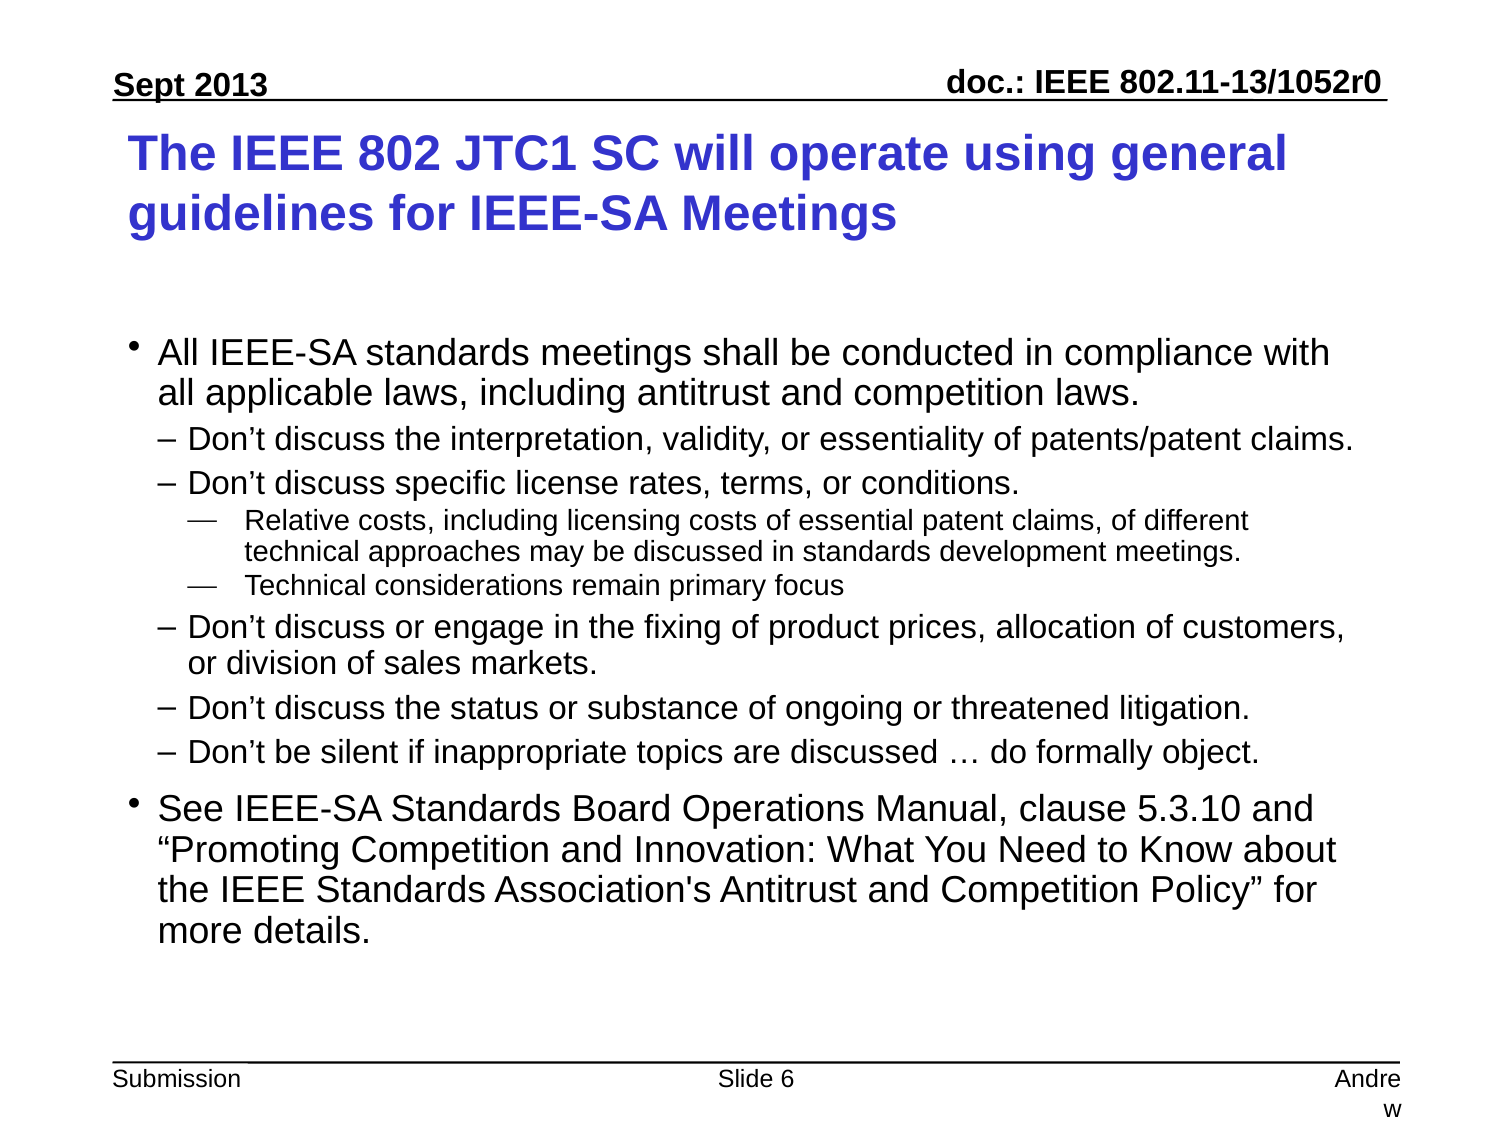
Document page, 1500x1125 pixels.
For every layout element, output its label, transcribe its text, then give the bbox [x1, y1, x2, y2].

slide_number Slide 6 [709, 1061, 803, 1093]
text_box [88, 243, 1439, 1023]
title The IEEE 802 JTC1 SC will operate using general guidelines for IEEE-SA Meetings [112, 112, 1388, 243]
footer Andrew Myles, Cisco [1320, 1061, 1402, 1093]
